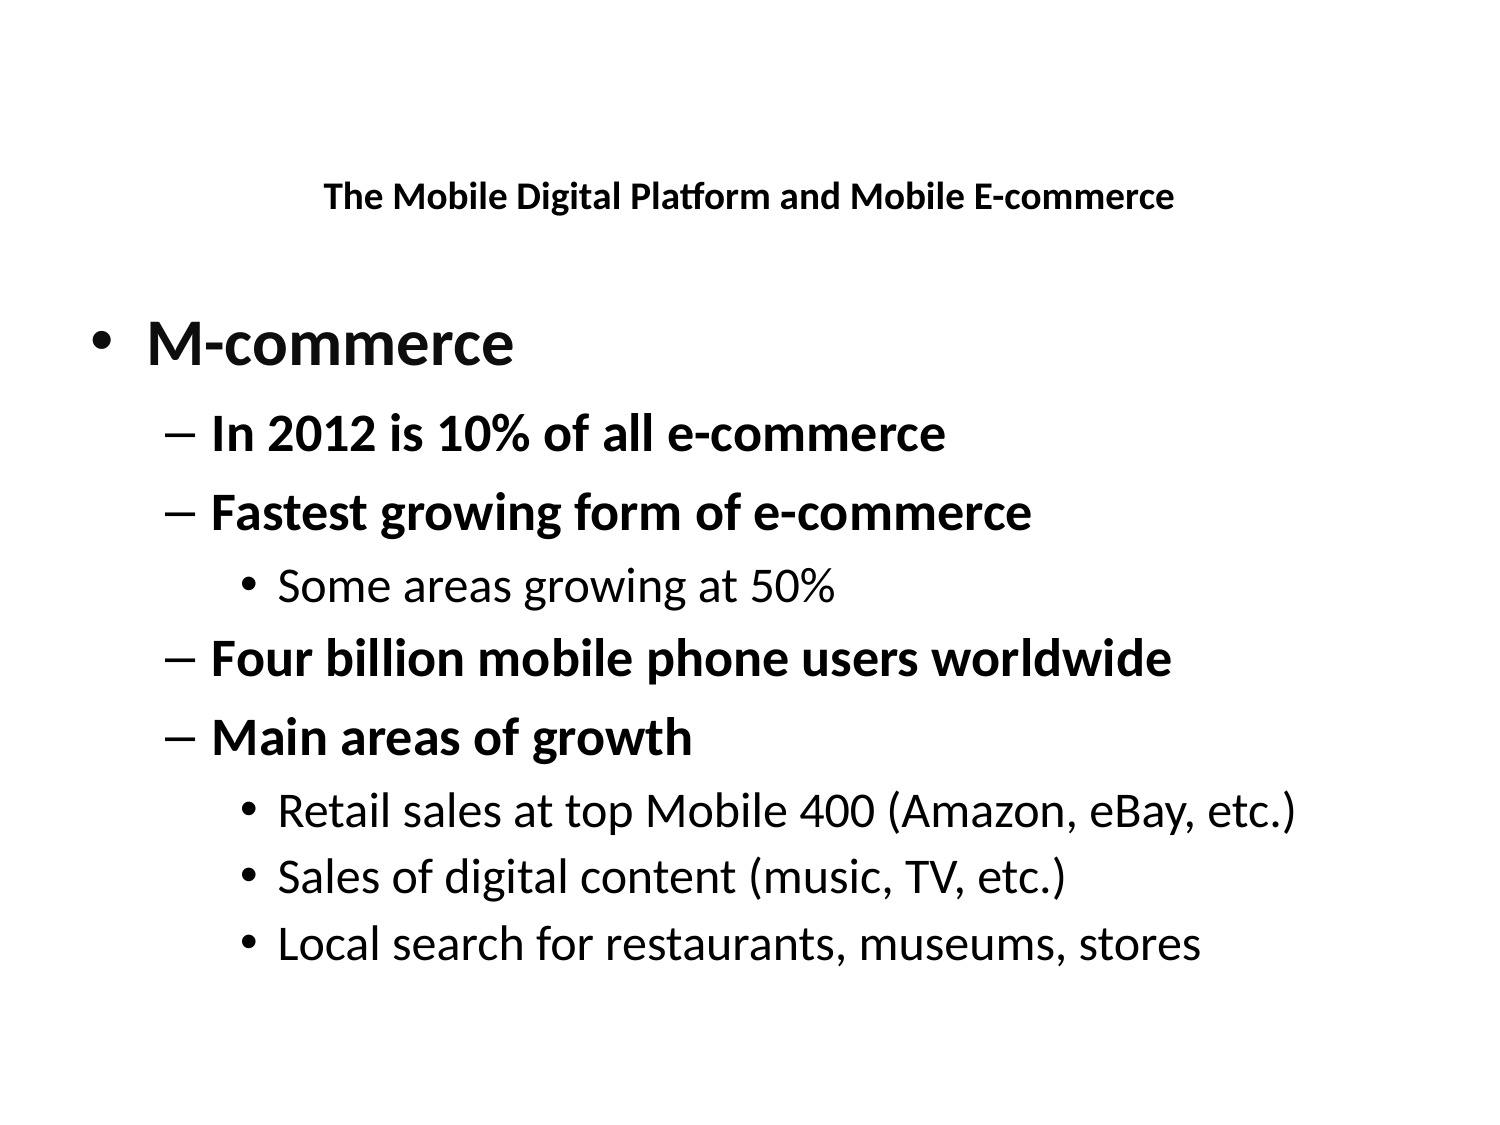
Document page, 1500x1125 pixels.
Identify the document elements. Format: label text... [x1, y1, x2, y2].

list The Mobile Digital Platform and Mobile E-commerce [0, 162, 1500, 225]
list M-commerce In 2012 is 10% of all e-commerce Fastest growing form of e-commerce Some areas growing at 50% Four billion mobile phone users worldwide Main areas of growth Retail sales at top Mobile 400 (Amazon, eBay, etc.) Sales of digital content (music, TV, etc.) Local search for restaurants, museums, stores [75, 299, 1425, 1038]
